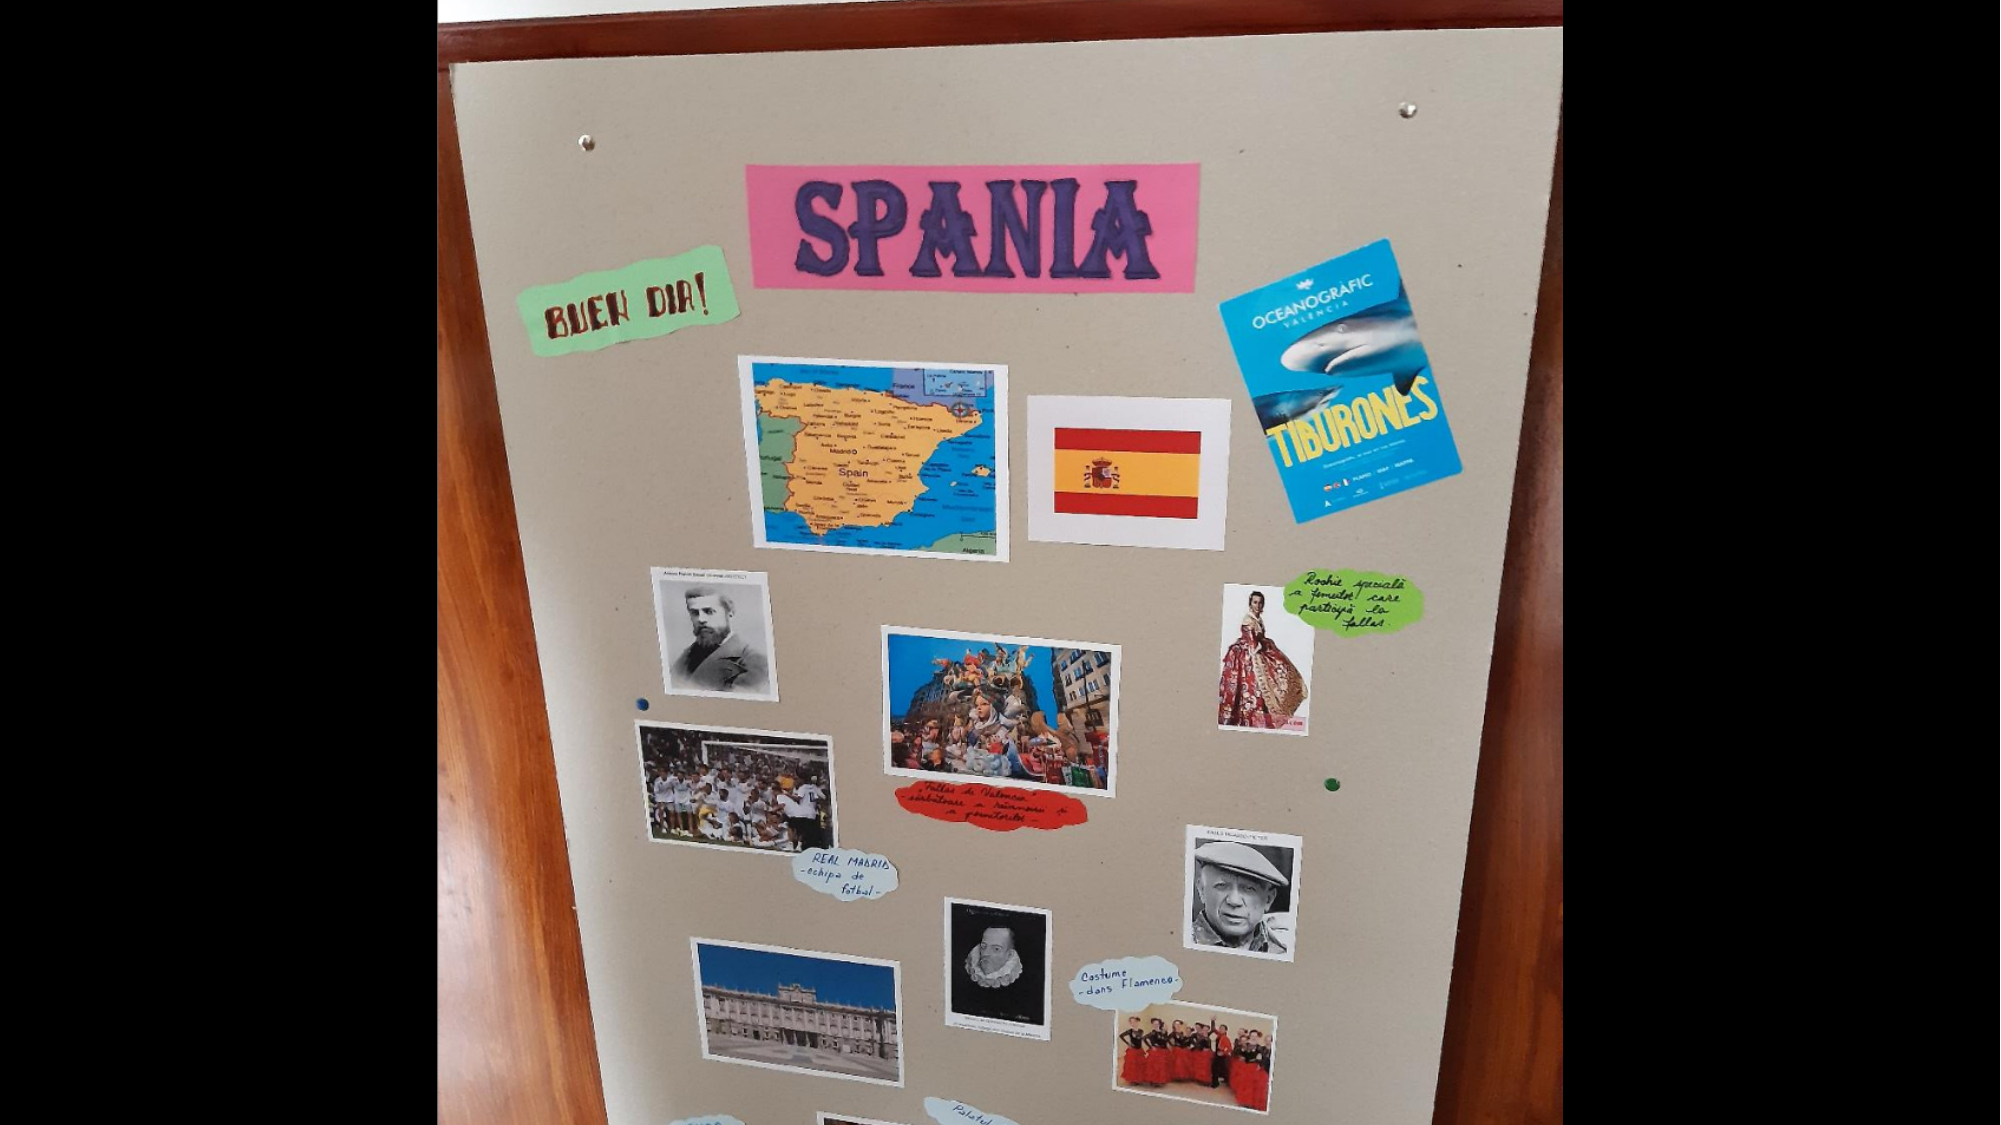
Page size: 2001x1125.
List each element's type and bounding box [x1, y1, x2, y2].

picture [249, 0, 1750, 1125]
